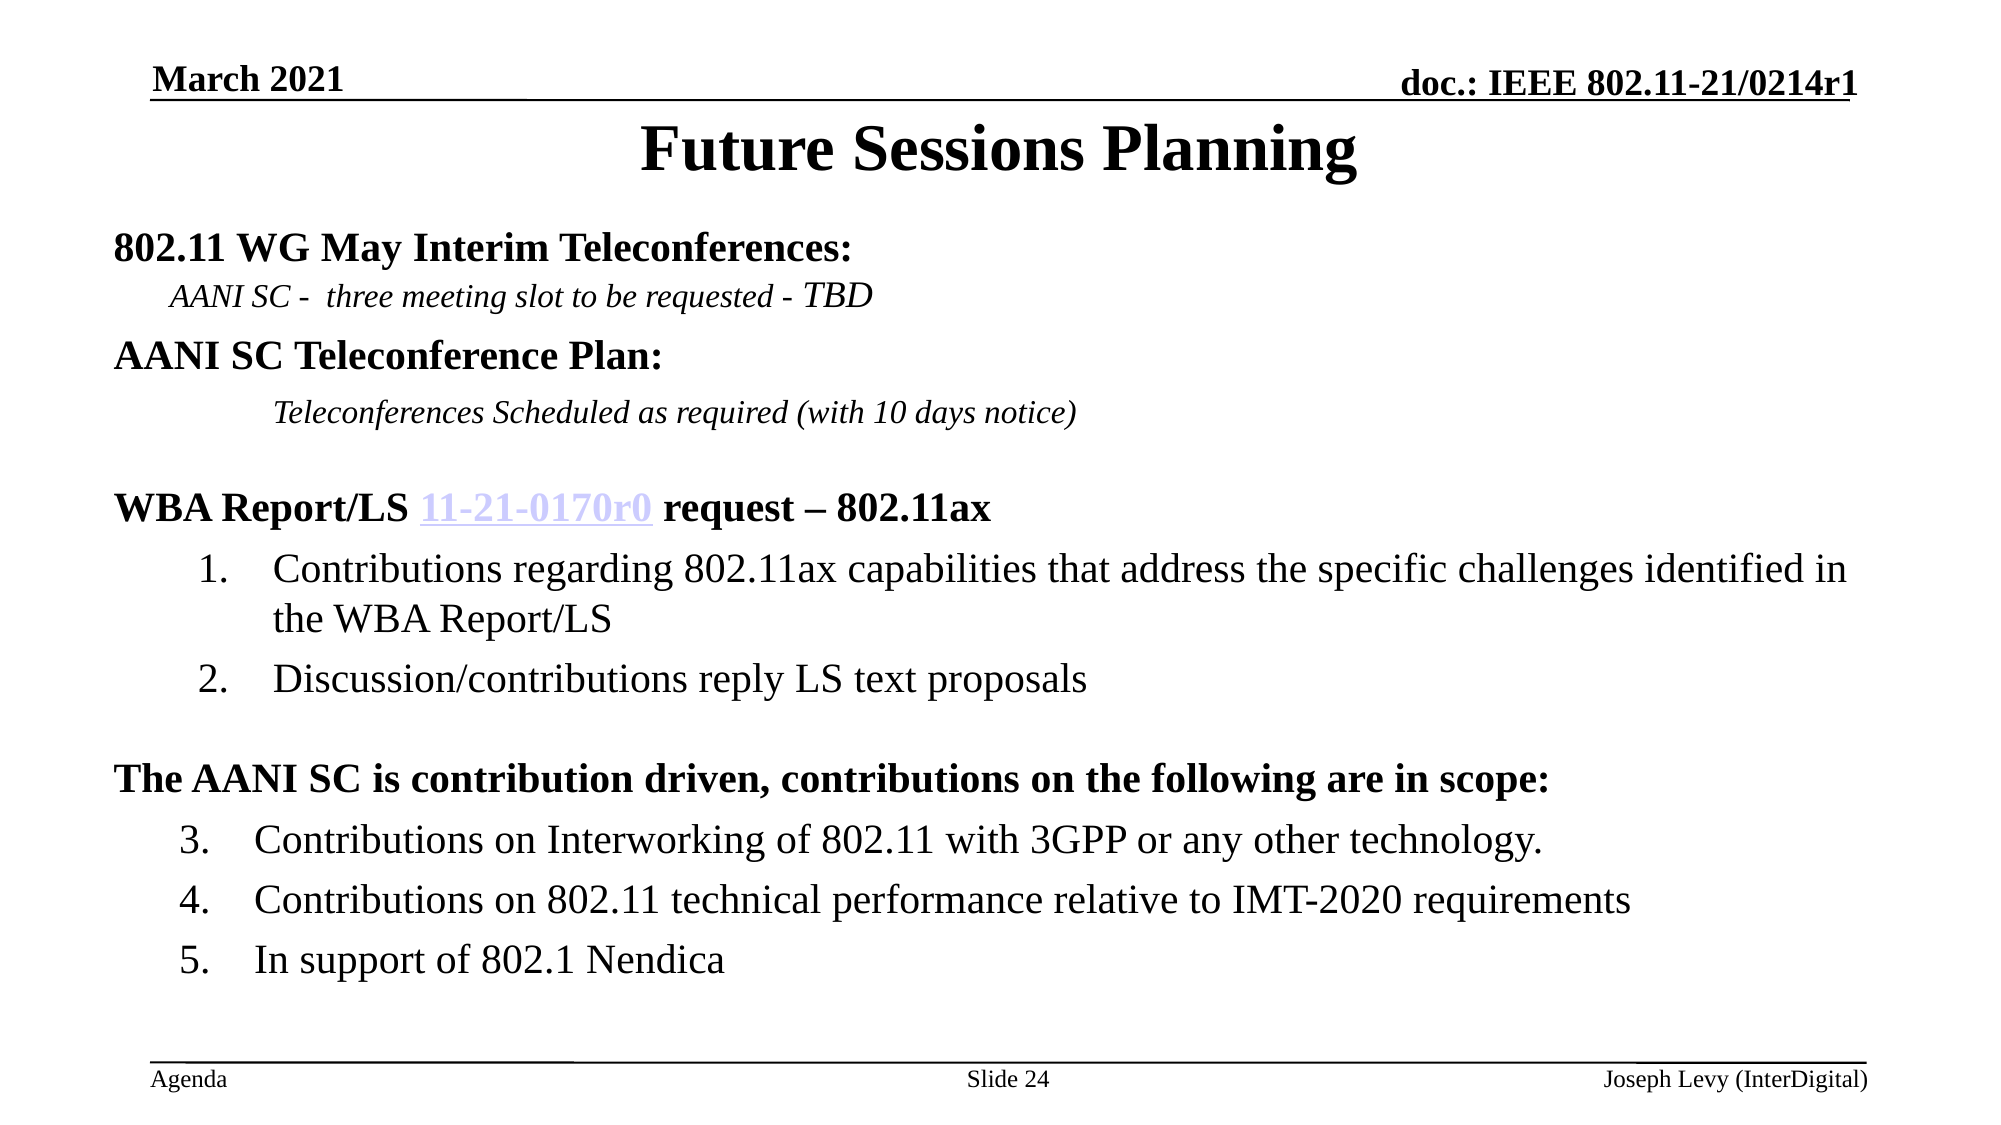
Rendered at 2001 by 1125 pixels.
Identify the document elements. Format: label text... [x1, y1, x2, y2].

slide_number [152, 54, 563, 100]
slide_number Slide 24 [950, 1061, 1067, 1123]
title Future Sessions Planning [149, 112, 1850, 176]
footer Joseph Levy (InterDigital) [1171, 1061, 1869, 1093]
list 802.11 WG May Interim Teleconferences: AANI SC - three meeting slot to be requested - TBD AANI SC Teleconference Plan: Teleconferences Scheduled as required (with 10 days notice) WBA Report/LS 11-21-0170r0 request – 802.11ax Contributions regarding 802.11ax capabilities that address the specific challenges identified in the WBA Report/LS Discussion/contributions reply LS text proposals The AANI SC is contribution driven, contributions on the following are in scope: Contributions on Interworking of 802.11 with 3GPP or any other technology. Contributions on 802.11 technical performance relative to IMT-2020 requirements In support of 802.1 Nendica [98, 212, 1902, 1063]
